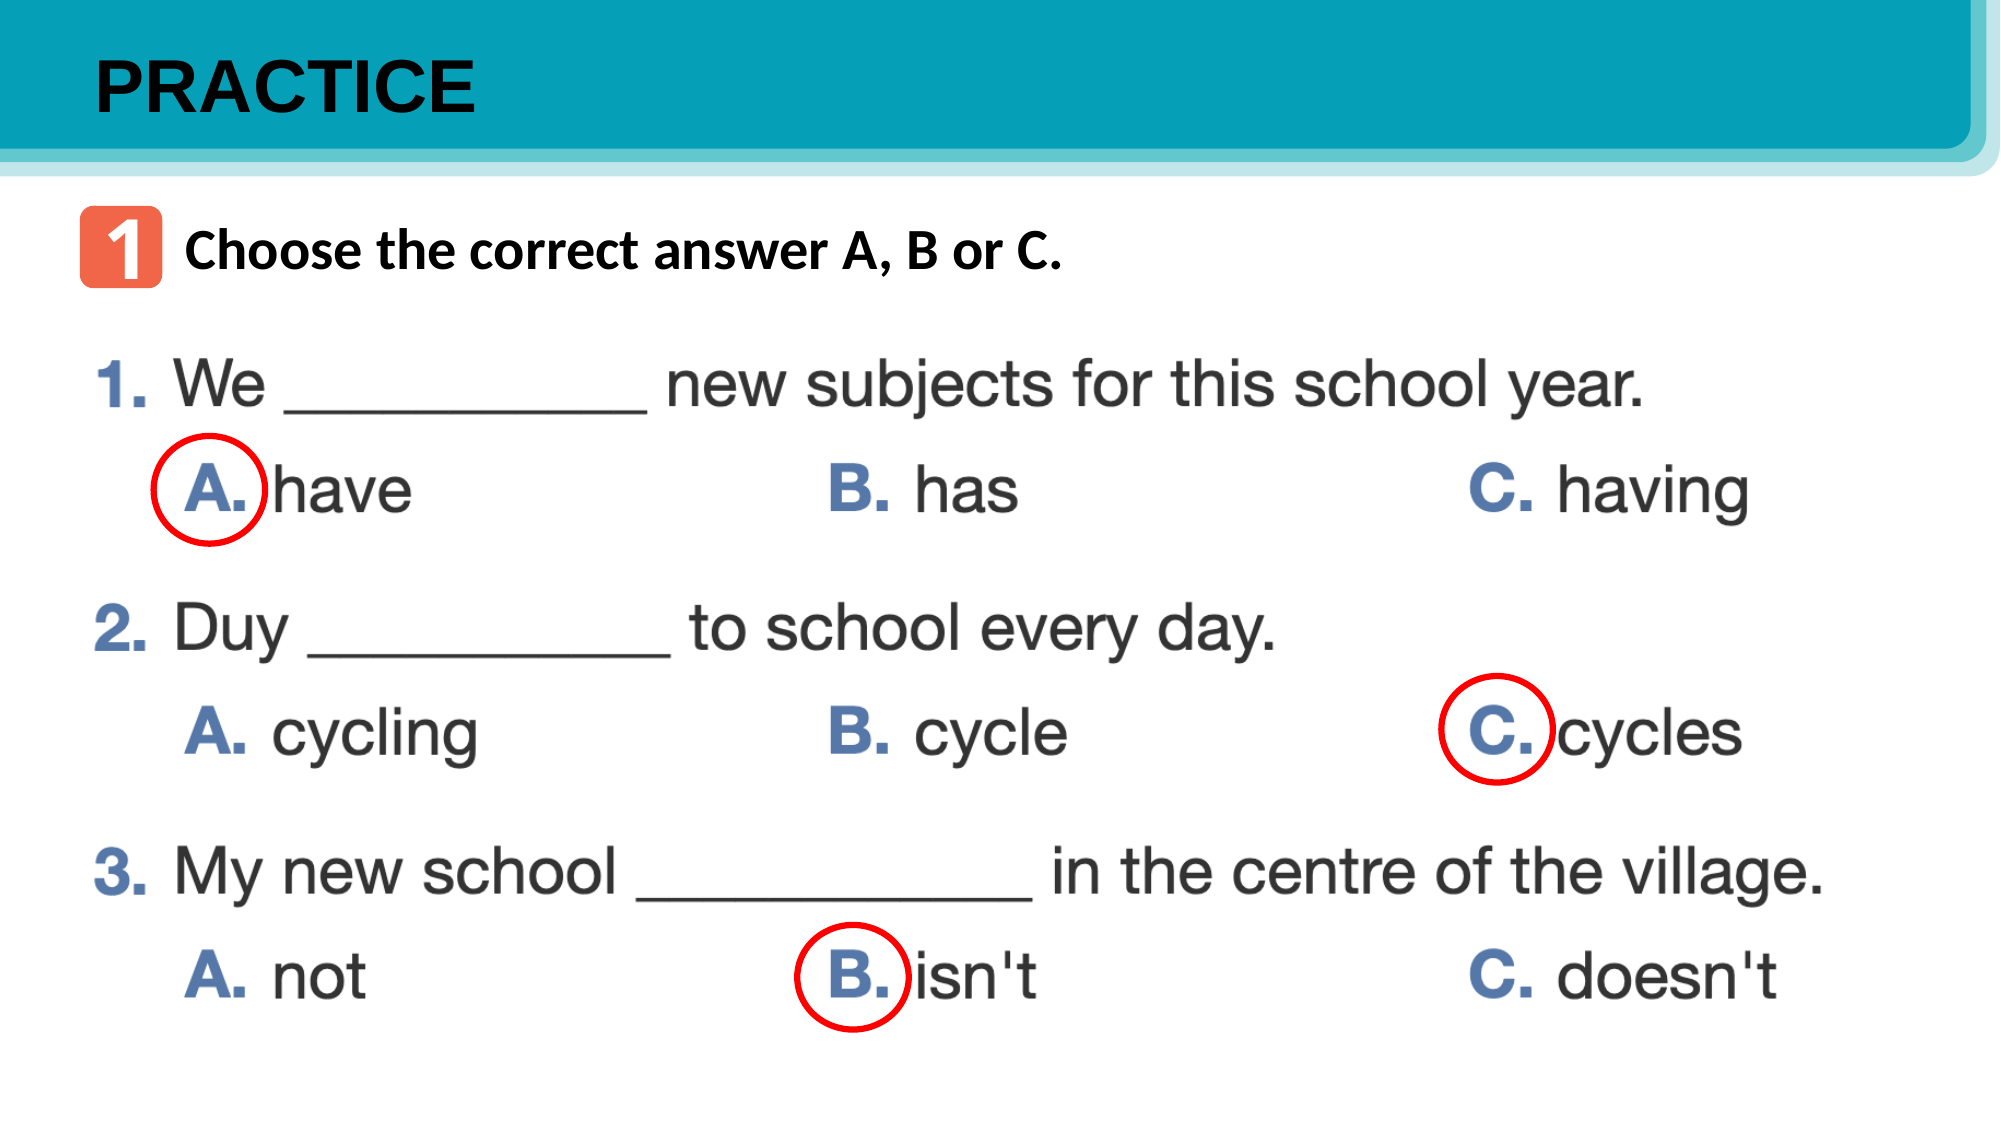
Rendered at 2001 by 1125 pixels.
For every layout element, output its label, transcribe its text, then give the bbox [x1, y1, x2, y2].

text_box 1 [88, 189, 154, 304]
text_box Choose the correct answer A, B or C. [171, 204, 1488, 289]
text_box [0, 0, 2000, 177]
text_box [78, 205, 88, 289]
text_box [805, 1006, 901, 1031]
picture [79, 334, 1972, 1006]
text_box [154, 205, 164, 289]
